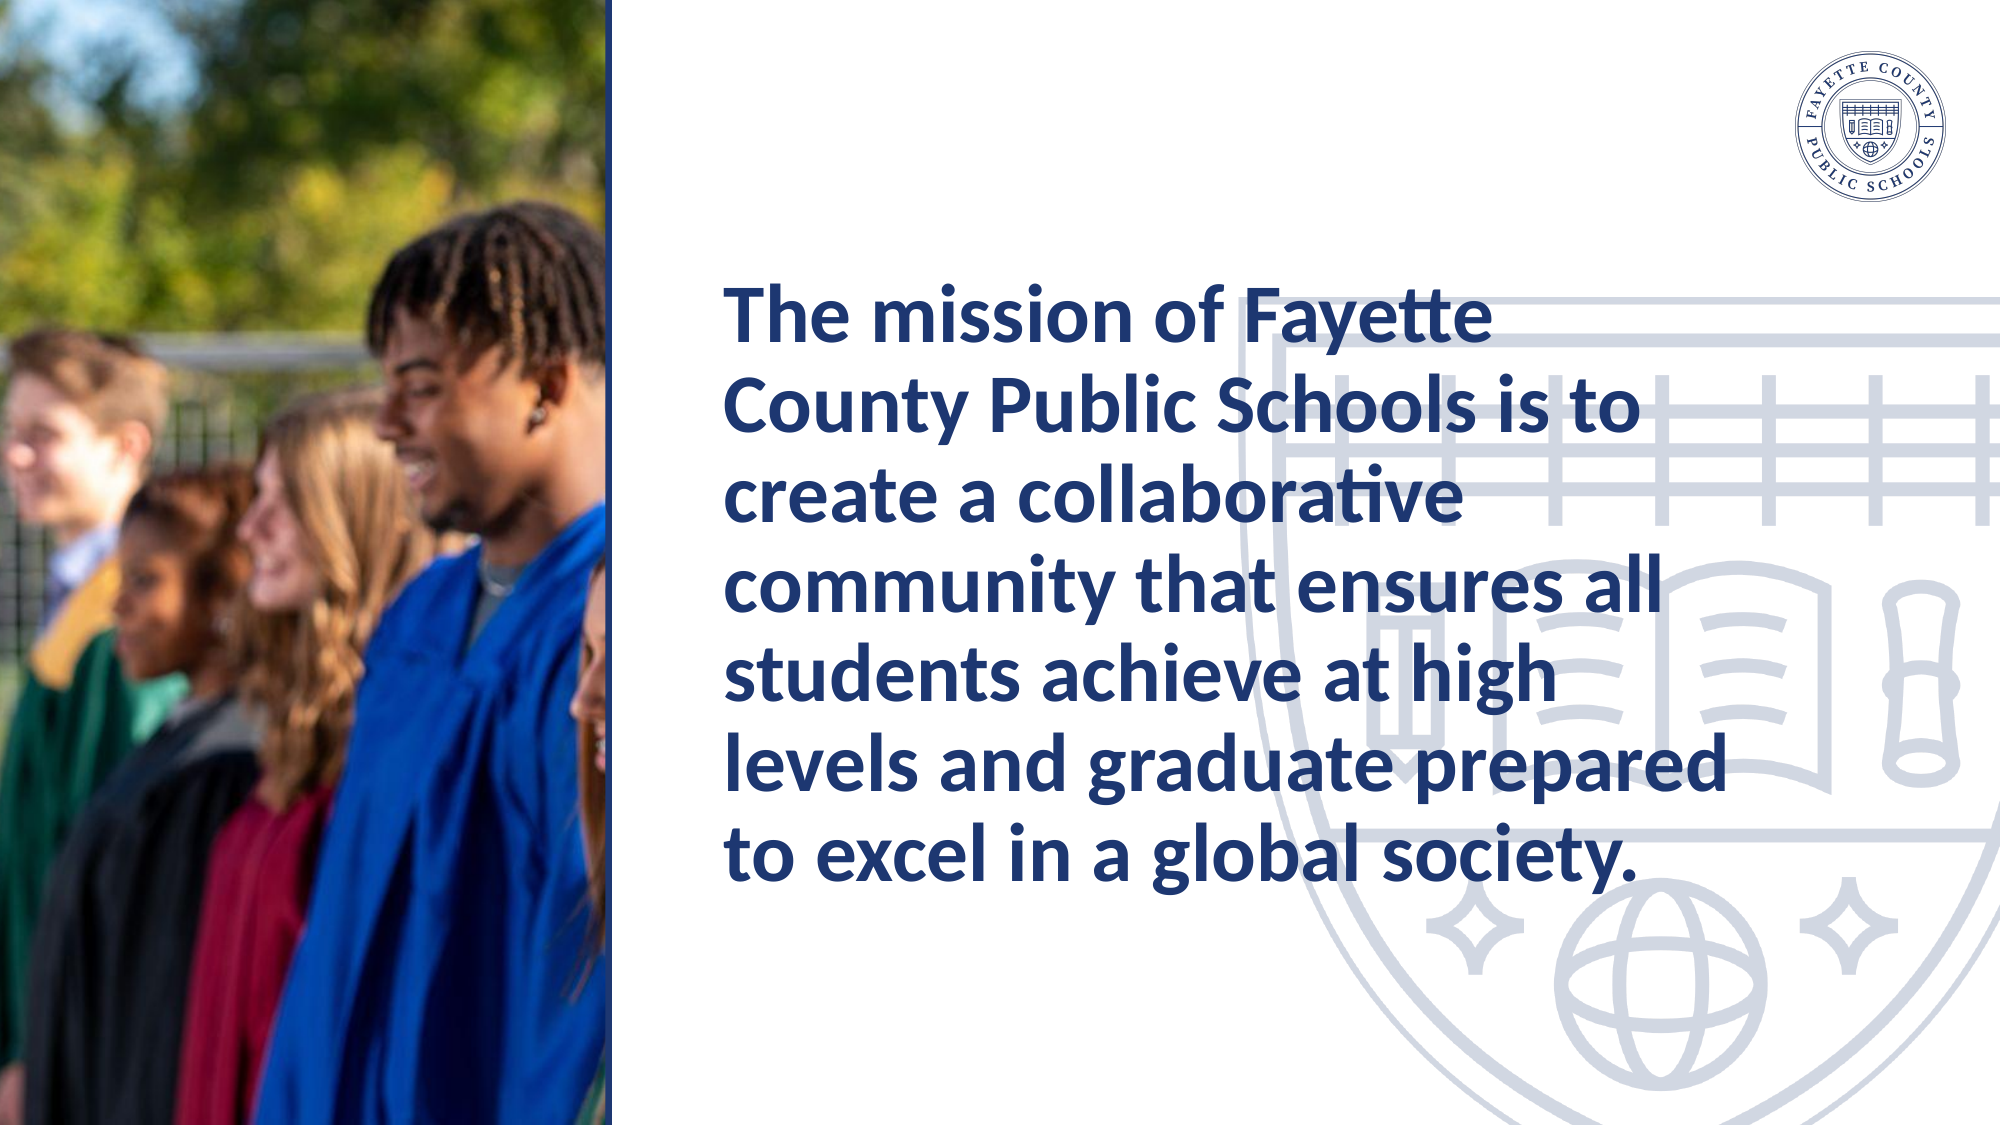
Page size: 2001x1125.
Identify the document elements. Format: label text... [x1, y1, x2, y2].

picture [0, 0, 606, 1125]
title The mission of Fayette County Public Schools is to create a collaborative community that ensures all students achieve at high levels and graduate prepared to excel in a global society. [708, 515, 1767, 655]
picture [1795, 51, 1946, 202]
